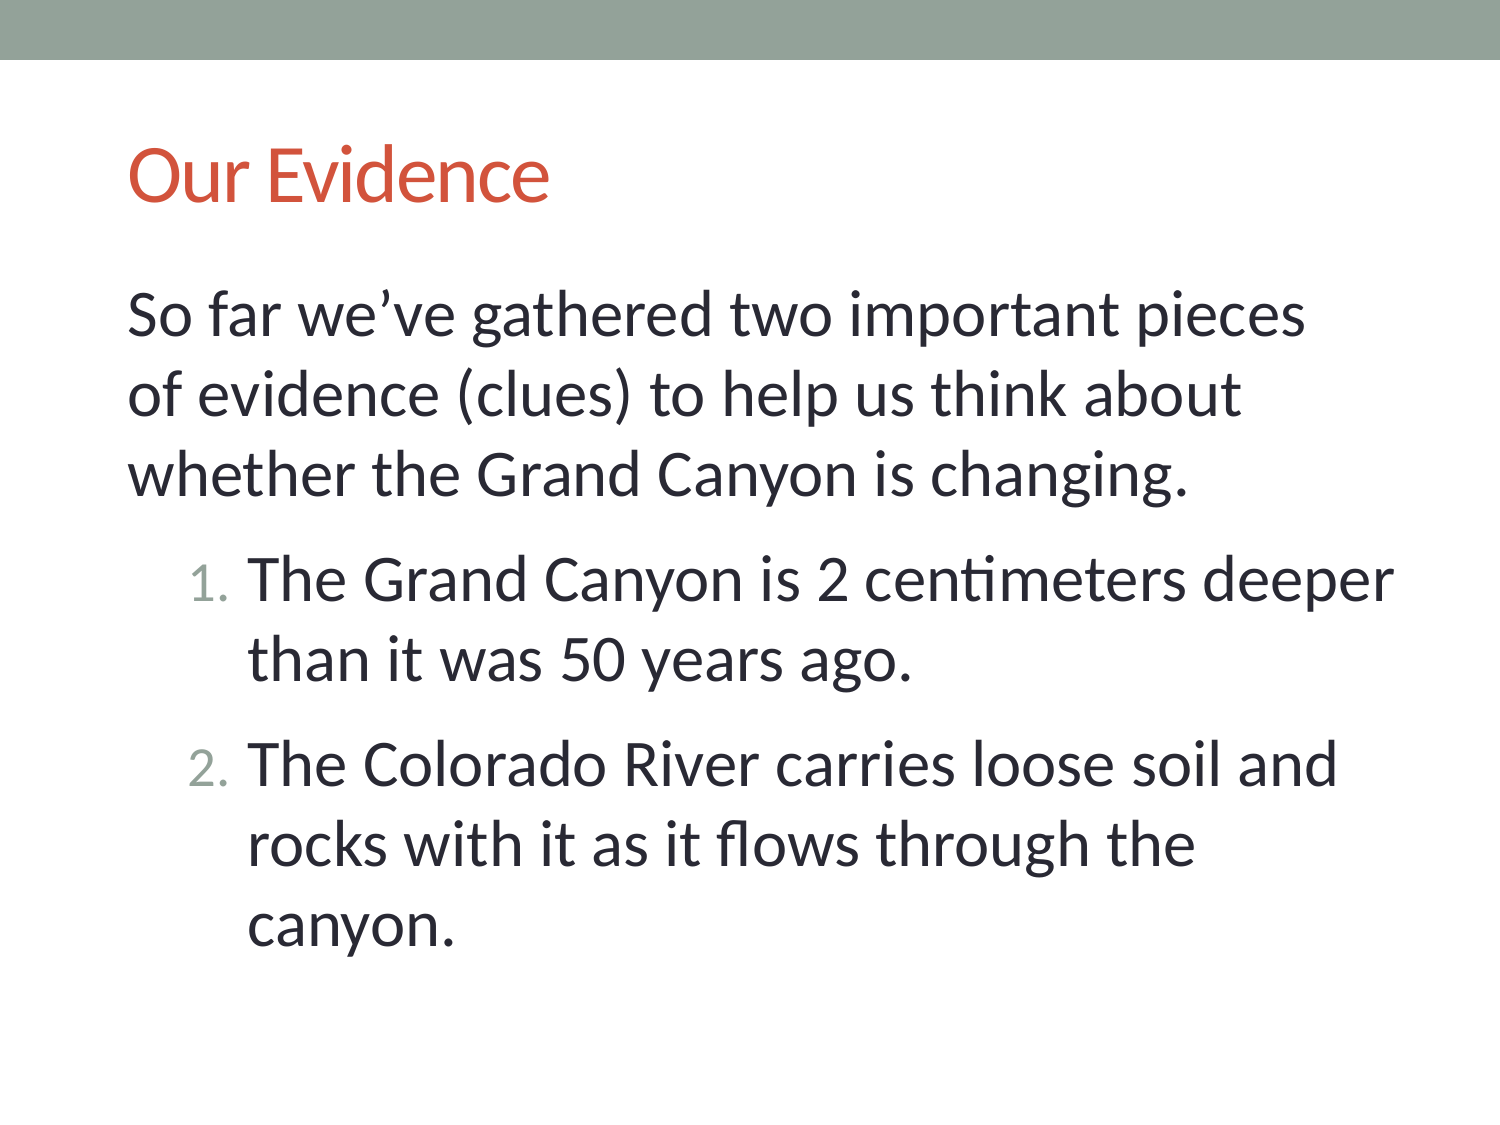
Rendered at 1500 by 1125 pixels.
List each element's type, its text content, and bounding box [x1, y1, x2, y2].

list So far we’ve gathered two important pieces of evidence (clues) to help us think about whether the Grand Canyon is changing. The Grand Canyon is 2 centimeters deeper than it was 50 years ago. The Colorado River carries loose soil and rocks with it as it flows through the canyon. [112, 262, 1425, 1025]
title Our Evidence [112, 87, 1425, 250]
